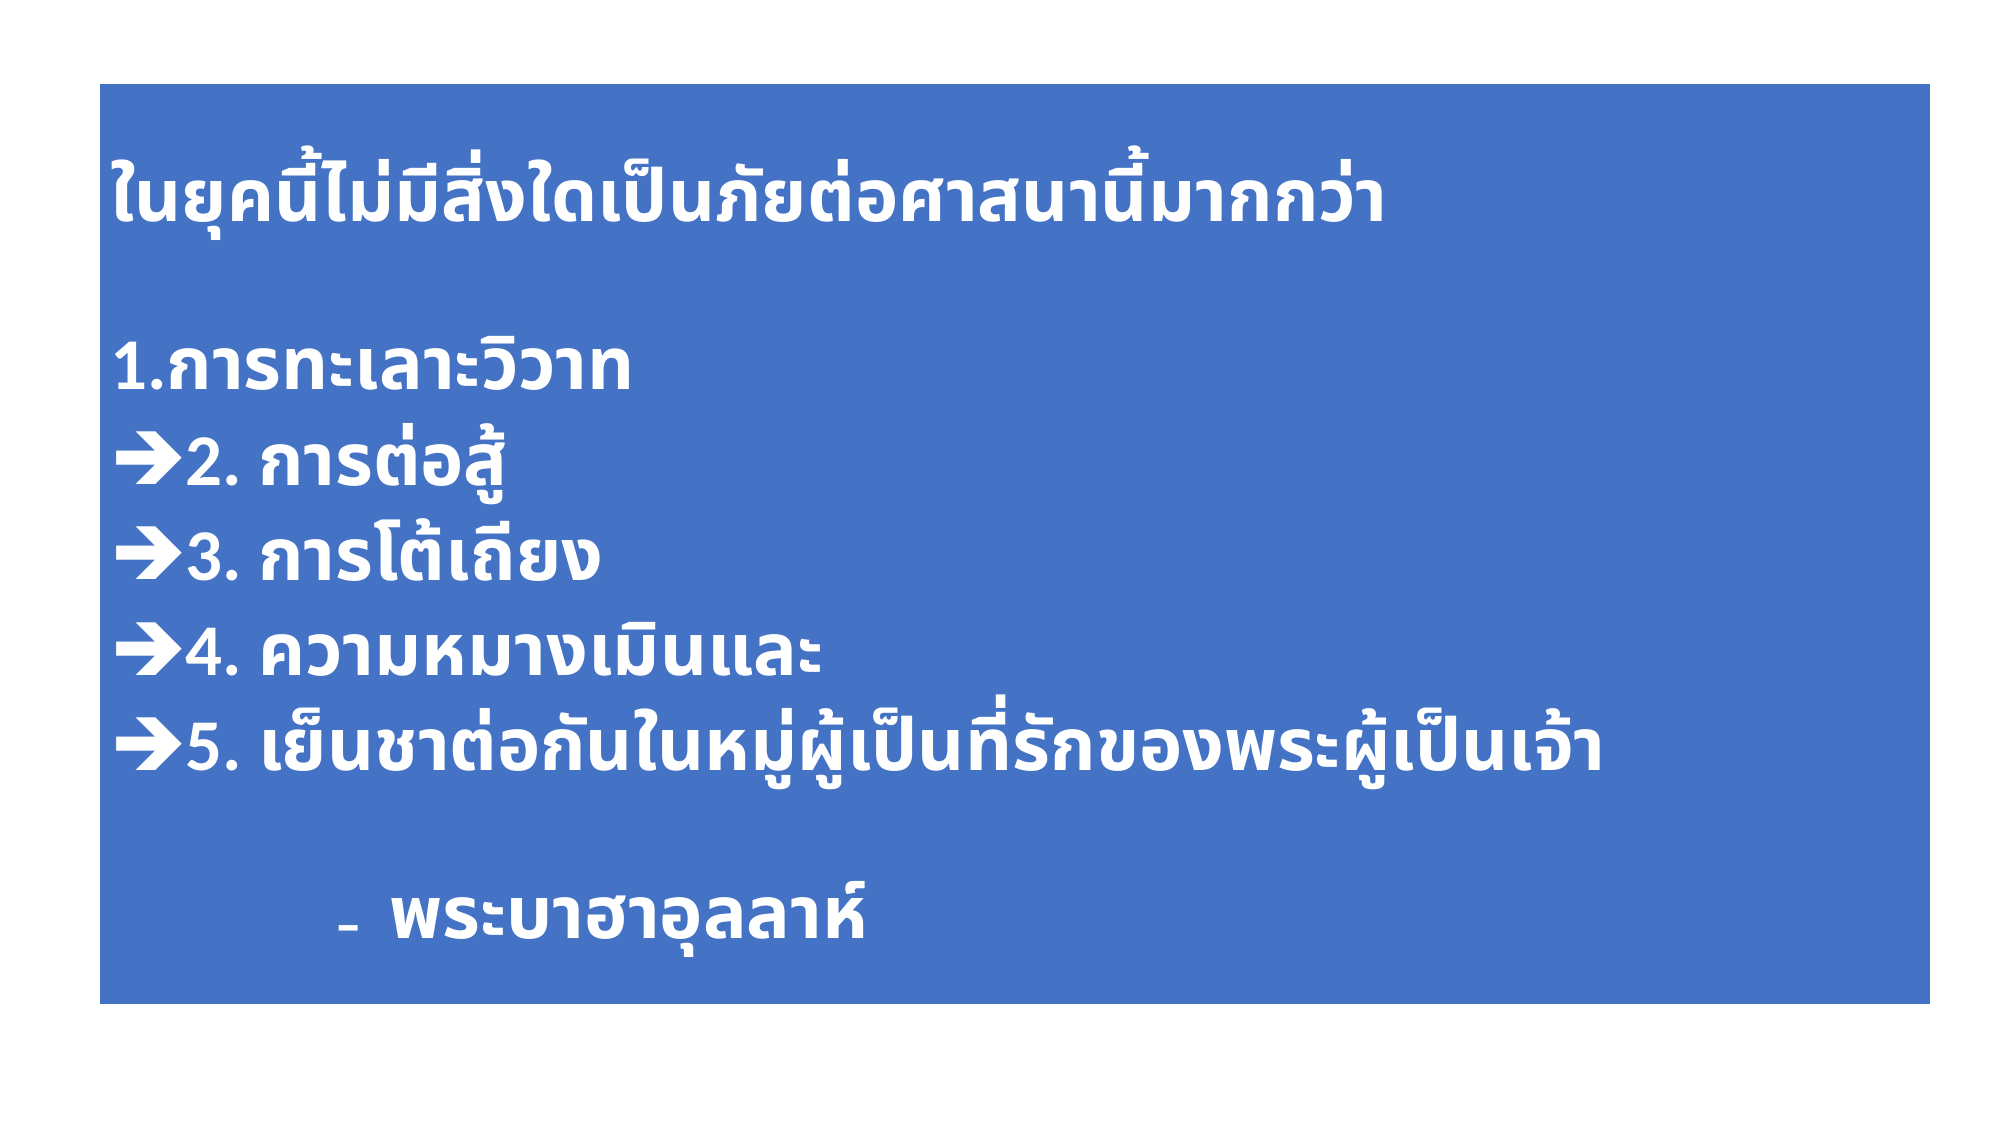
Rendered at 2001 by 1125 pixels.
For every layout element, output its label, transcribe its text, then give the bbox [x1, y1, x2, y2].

table_header ในยุคนี้ไม่มีสิ่งใดเป็นภัยต่อศาสนานี้มากกว่า 1.การทะเลาะวิวาท 2. การต่อสู้ 3. การโต้เถียง 4. ความหมางเมินและ 5. เย็นชาต่อกันในหมู่ผู้เป็นที่รักของพระผู้เป็นเจ้า พระบาฮาอุลลาห์ [100, 189, 1930, 1004]
text_box [0, 0, 2000, 189]
